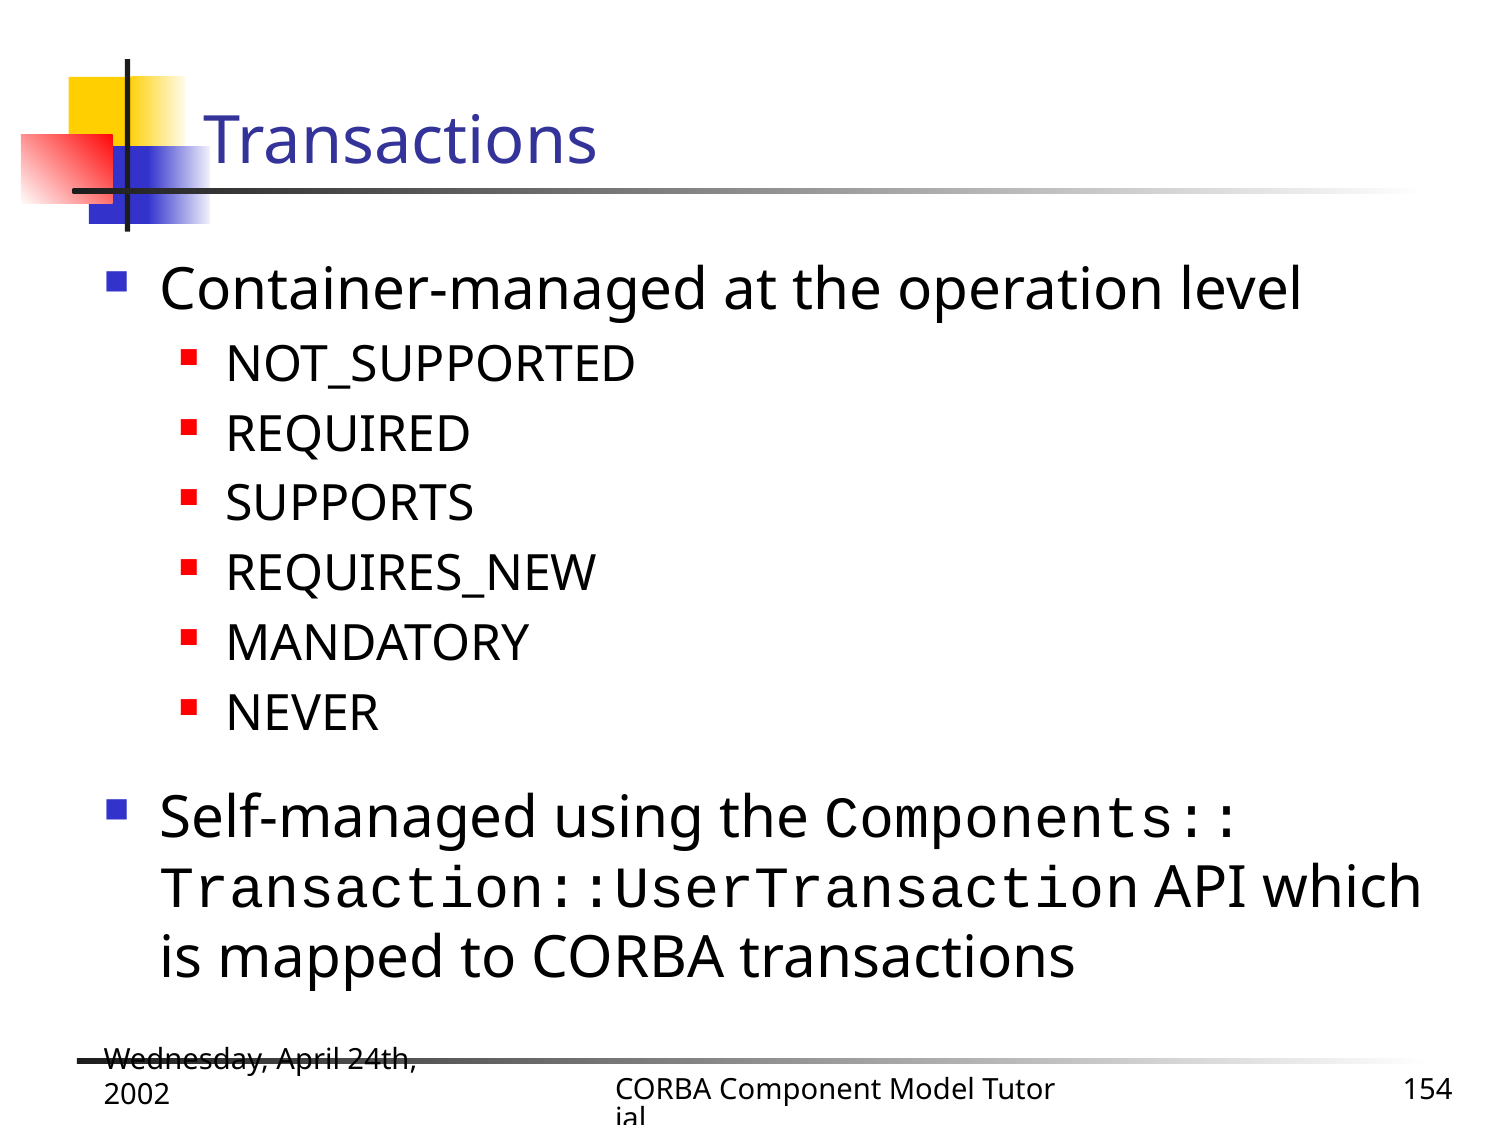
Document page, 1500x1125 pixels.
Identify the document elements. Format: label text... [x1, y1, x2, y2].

list Container-managed at the operation level NOT_SUPPORTED REQUIRED SUPPORTS REQUIRES_NEW MANDATORY NEVER Self-managed using the Components:: Transaction::UserTransaction API which is mapped to CORBA transactions [88, 243, 1470, 1036]
slide_number 154 [1154, 1042, 1468, 1118]
title Transactions [188, 30, 1468, 185]
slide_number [88, 1042, 504, 1118]
footer CORBA Component Model Tutorial [599, 1042, 1076, 1118]
